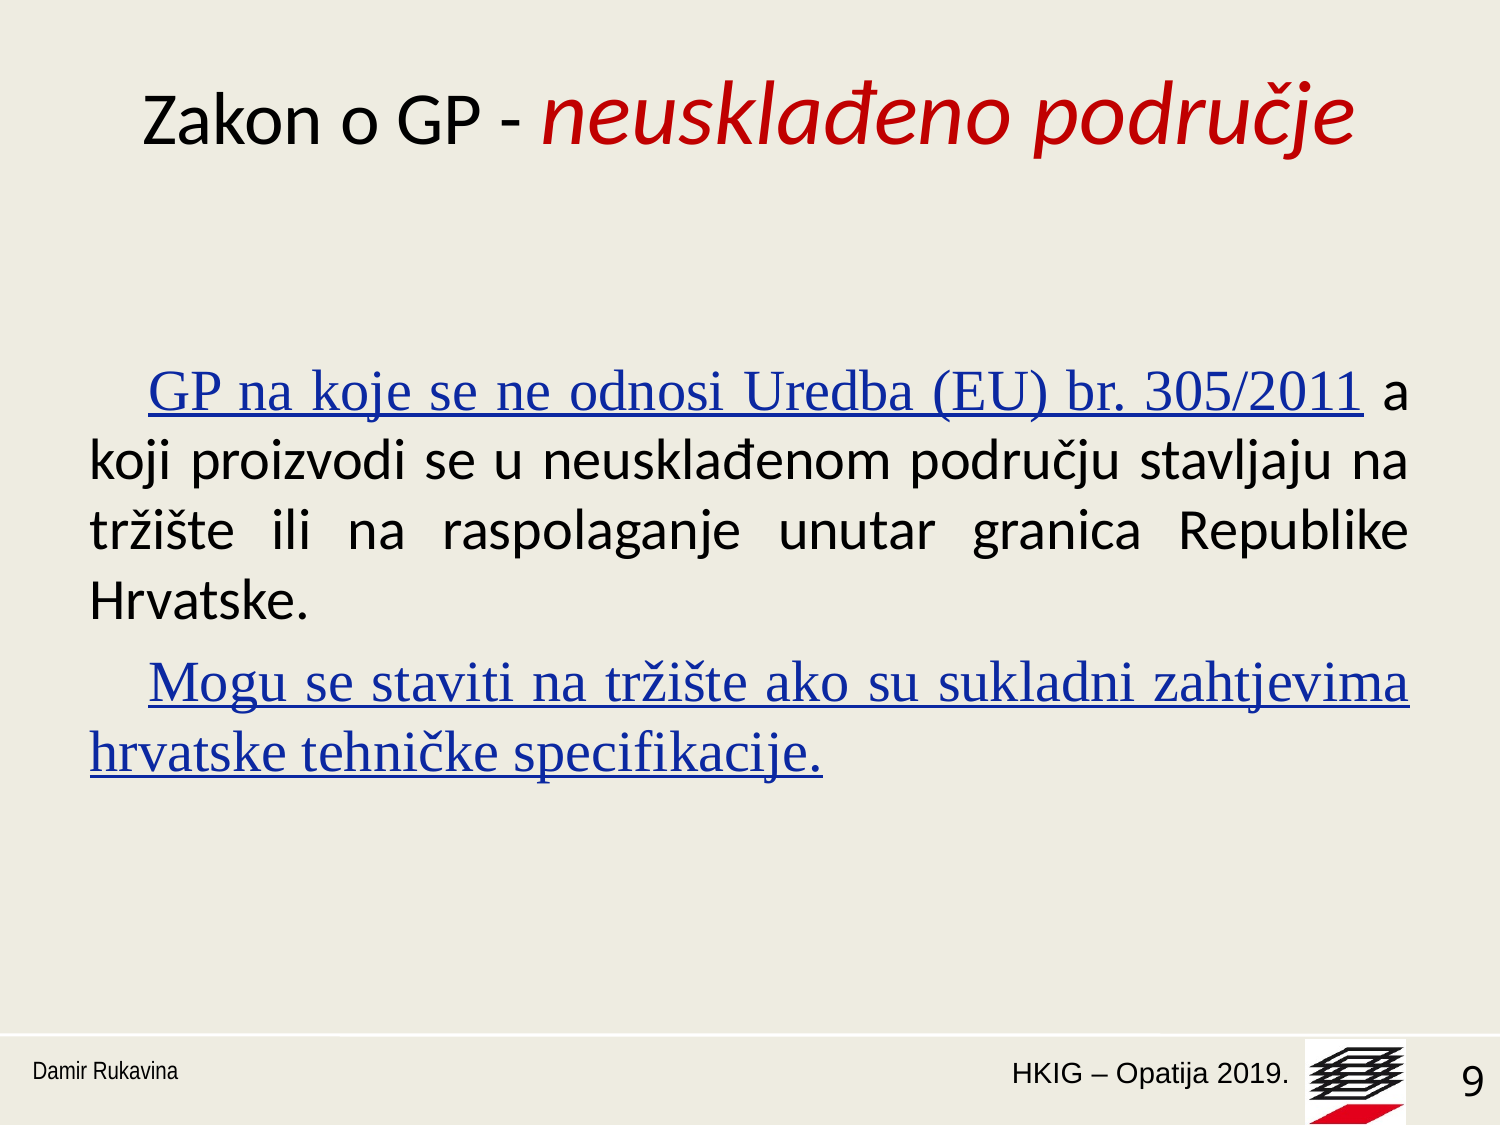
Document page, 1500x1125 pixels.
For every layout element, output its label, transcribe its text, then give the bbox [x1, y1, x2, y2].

picture [1305, 1039, 1406, 1125]
title Zakon o GP - neusklađeno područje [75, 45, 1425, 233]
list GP na koje se ne odnosi Uredba (EU) br. 305/2011 a koji proizvodi se u neusklađenom području stavljaju na tržište ili na raspolaganje unutar granica Republike Hrvatske. Mogu se staviti na tržište ako su sukladni zahtjevima hrvatske tehničke specifikacije. [75, 262, 1425, 1005]
slide_number 9 [1316, 1046, 1500, 1125]
slide_number Damir Rukavina [17, 1046, 999, 1125]
